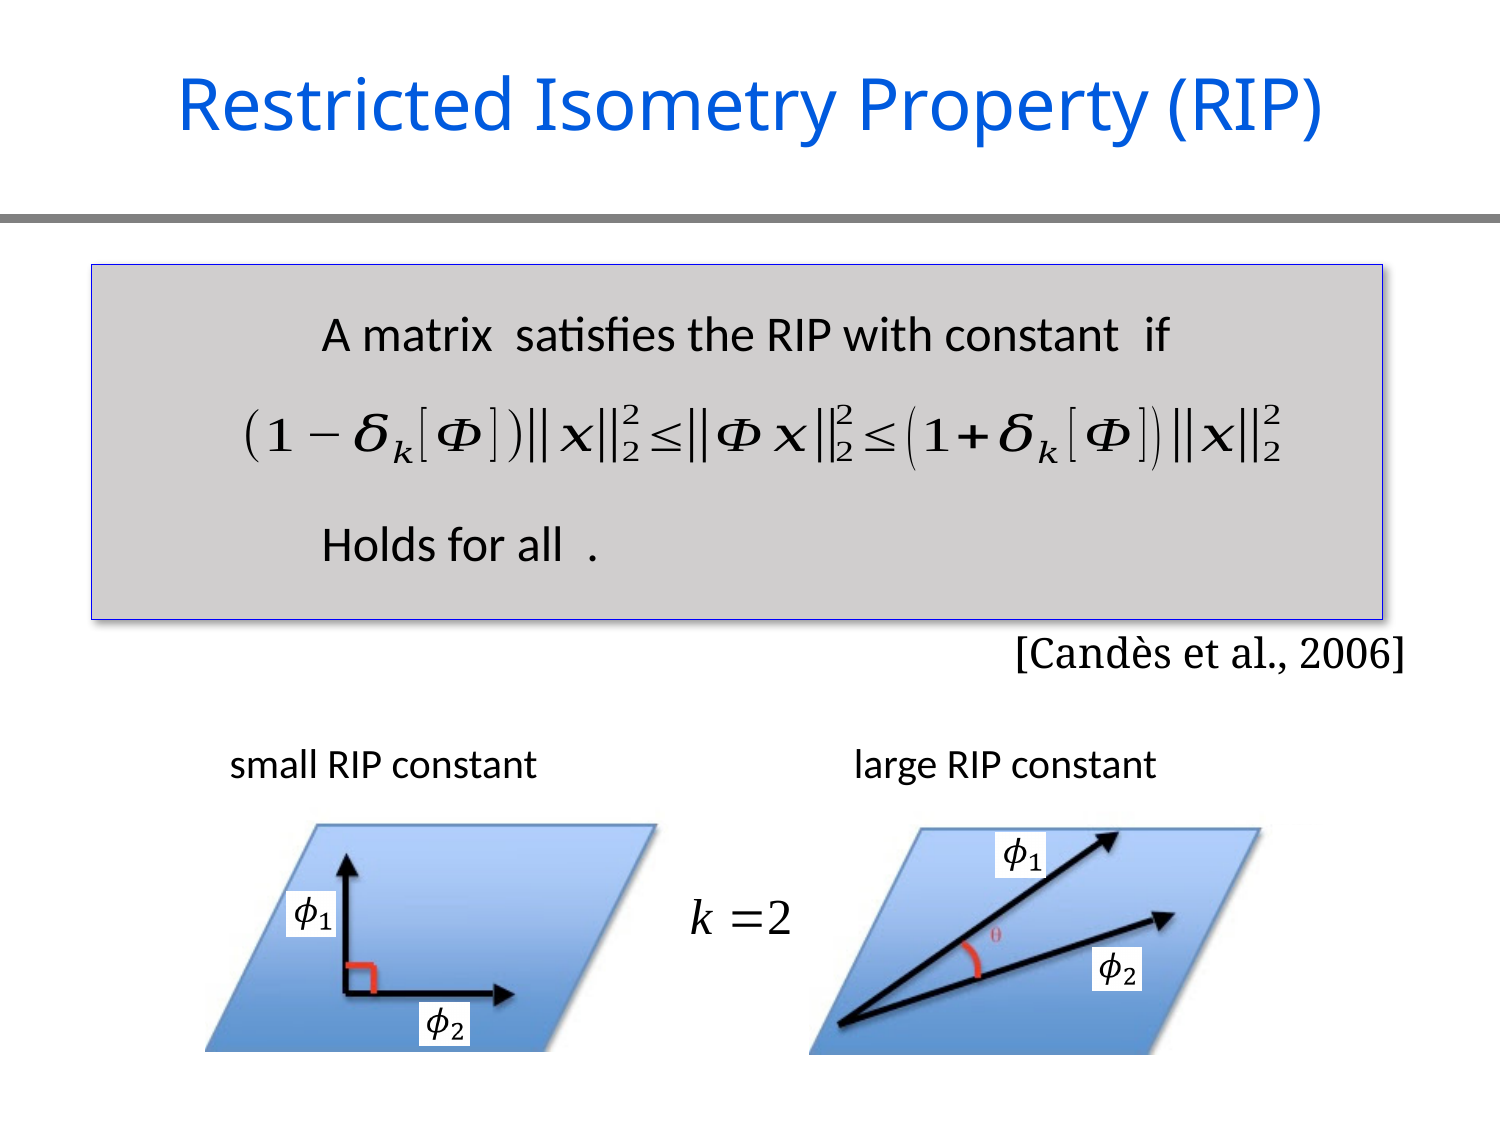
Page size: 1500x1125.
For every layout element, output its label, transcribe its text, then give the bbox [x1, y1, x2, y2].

text_box [Candès et al., 2006] [999, 619, 1422, 685]
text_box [682, 888, 801, 948]
picture [809, 787, 1346, 1055]
title Restricted Isometry Property (RIP) [147, 24, 1353, 190]
picture [205, 783, 742, 1052]
text_box [91, 264, 1383, 620]
